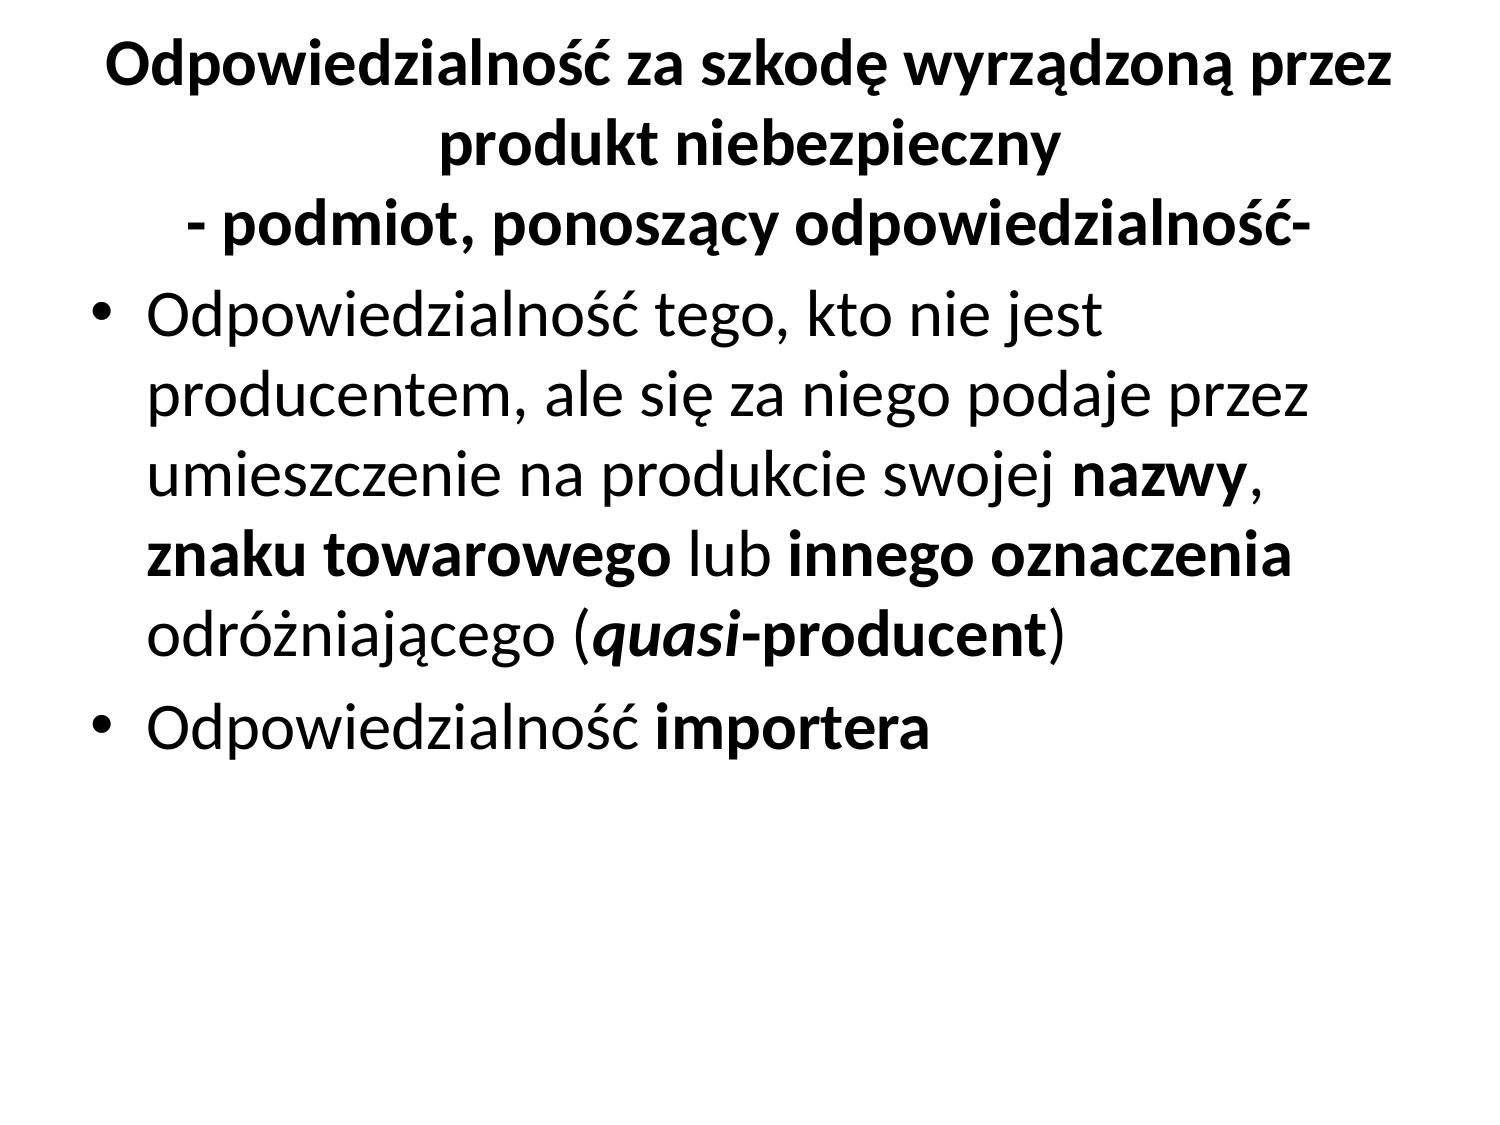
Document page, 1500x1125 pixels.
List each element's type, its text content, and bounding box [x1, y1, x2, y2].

title Odpowiedzialność za szkodę wyrządzoną przez produkt niebezpieczny - podmiot, ponoszący odpowiedzialność- [75, 45, 1425, 233]
list Odpowiedzialność tego, kto nie jest producentem, ale się za niego podaje przez umieszczenie na produkcie swojej nazwy, znaku towarowego lub innego oznaczenia odróżniającego (quasi-producent) Odpowiedzialność importera [75, 262, 1425, 1005]
